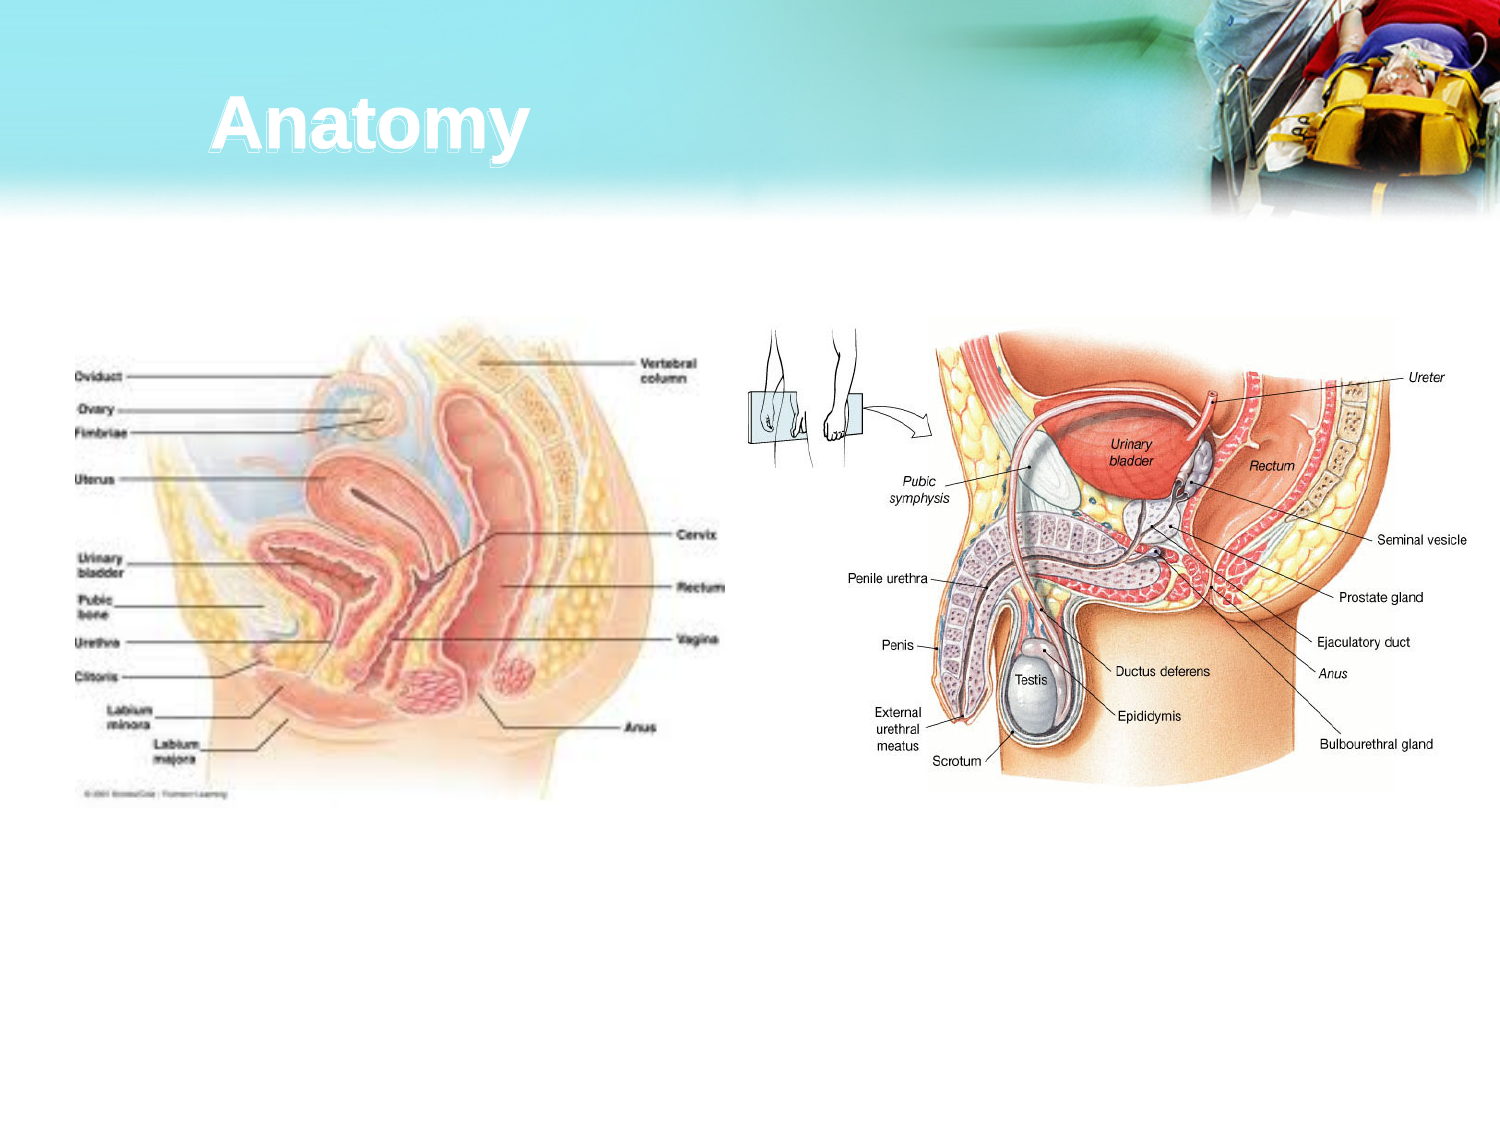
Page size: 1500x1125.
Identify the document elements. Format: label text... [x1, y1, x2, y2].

picture [0, 0, 1500, 1125]
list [737, 316, 1475, 792]
title Anatomy [194, 65, 1459, 149]
